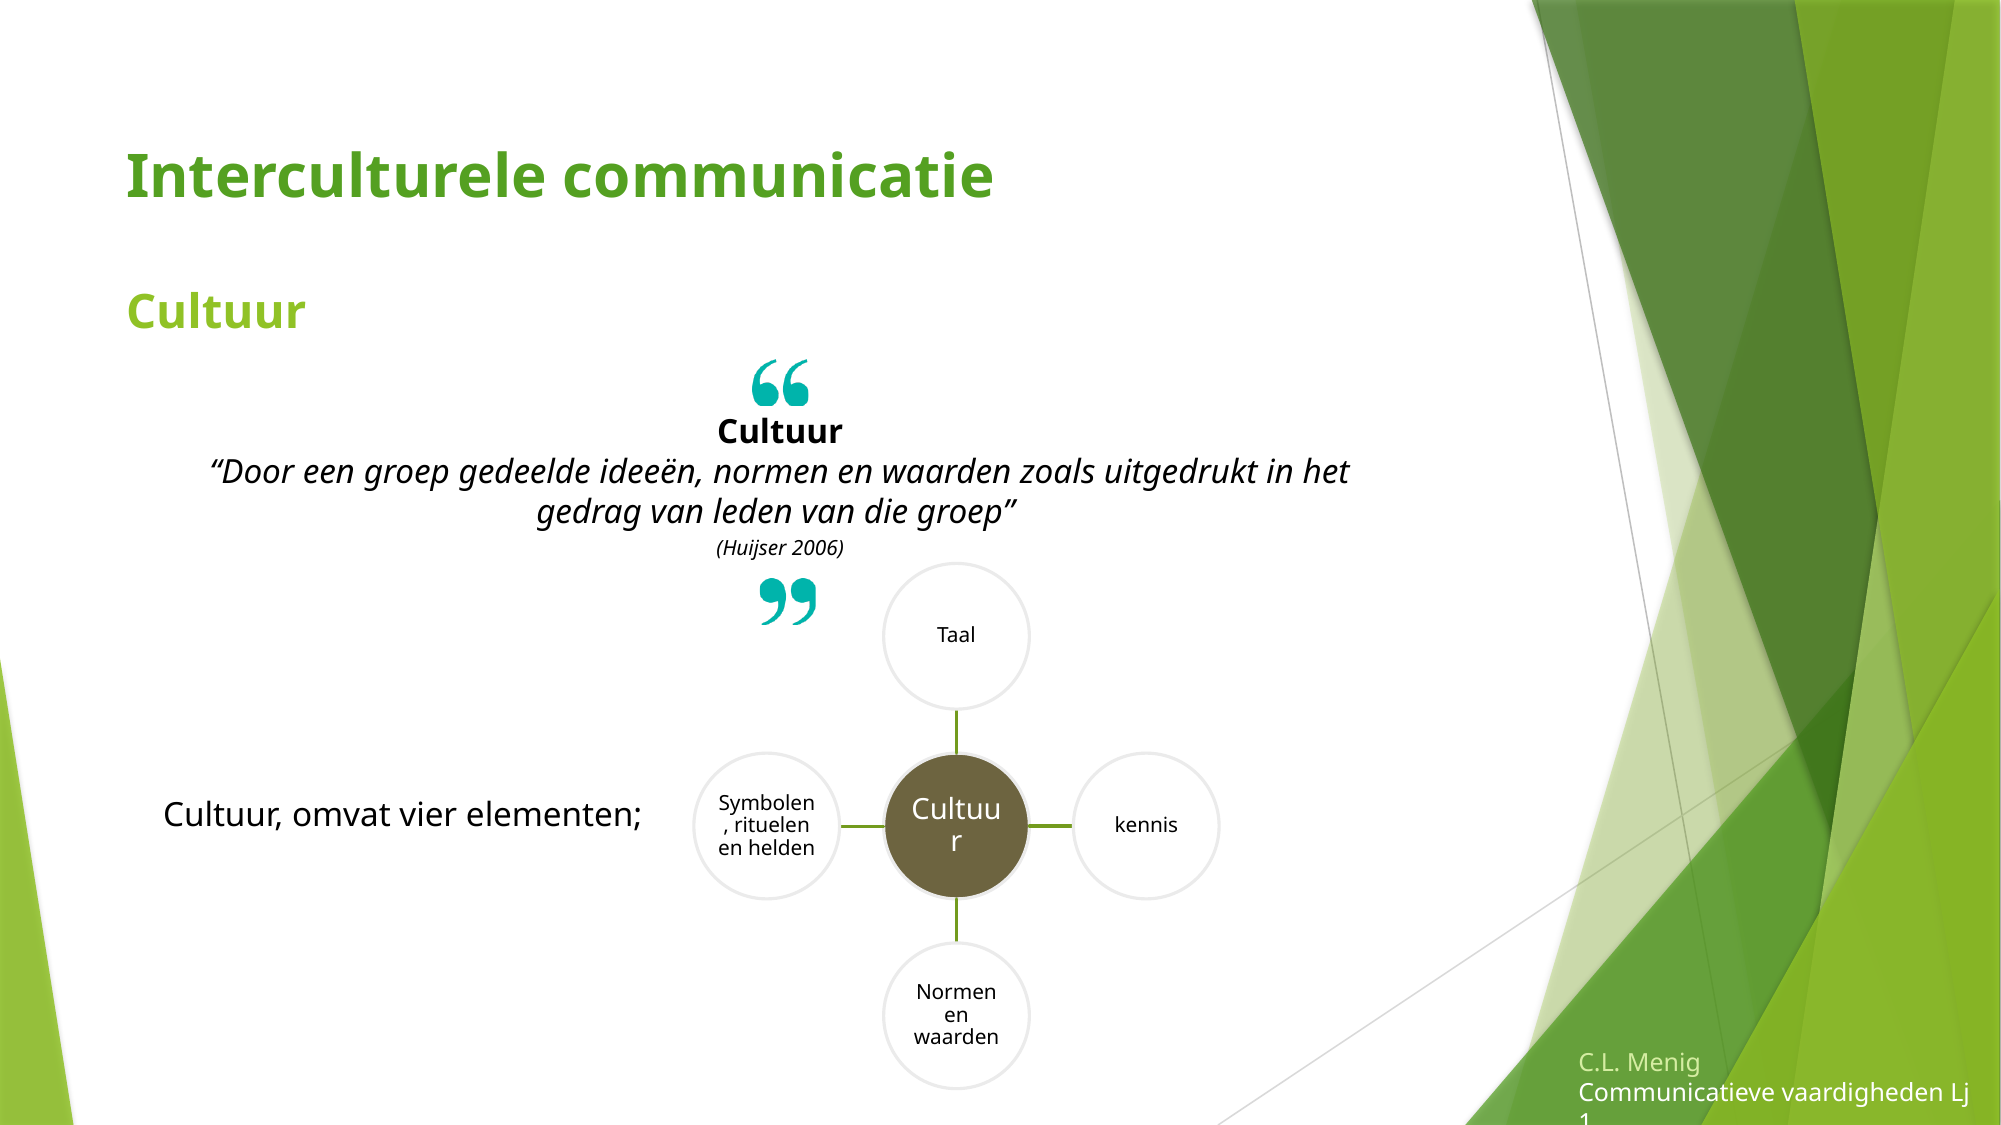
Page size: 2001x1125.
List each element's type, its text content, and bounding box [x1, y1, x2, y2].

text_box C.L. Menig Communicatieve vaardigheden Lj 1 [1563, 1038, 2000, 1125]
text_box Interculturele communicatie Cultuur [111, 129, 1522, 347]
text_box Cultuur “Door een groep gedeelde ideeën, normen en waarden zoals uitgedrukt in het gedrag van leden van die groep” (Huijser 2006) Cultuur, omvat vier elementen; [148, 402, 1413, 1040]
picture [759, 577, 817, 625]
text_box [595, 560, 1318, 1092]
picture [751, 359, 809, 407]
